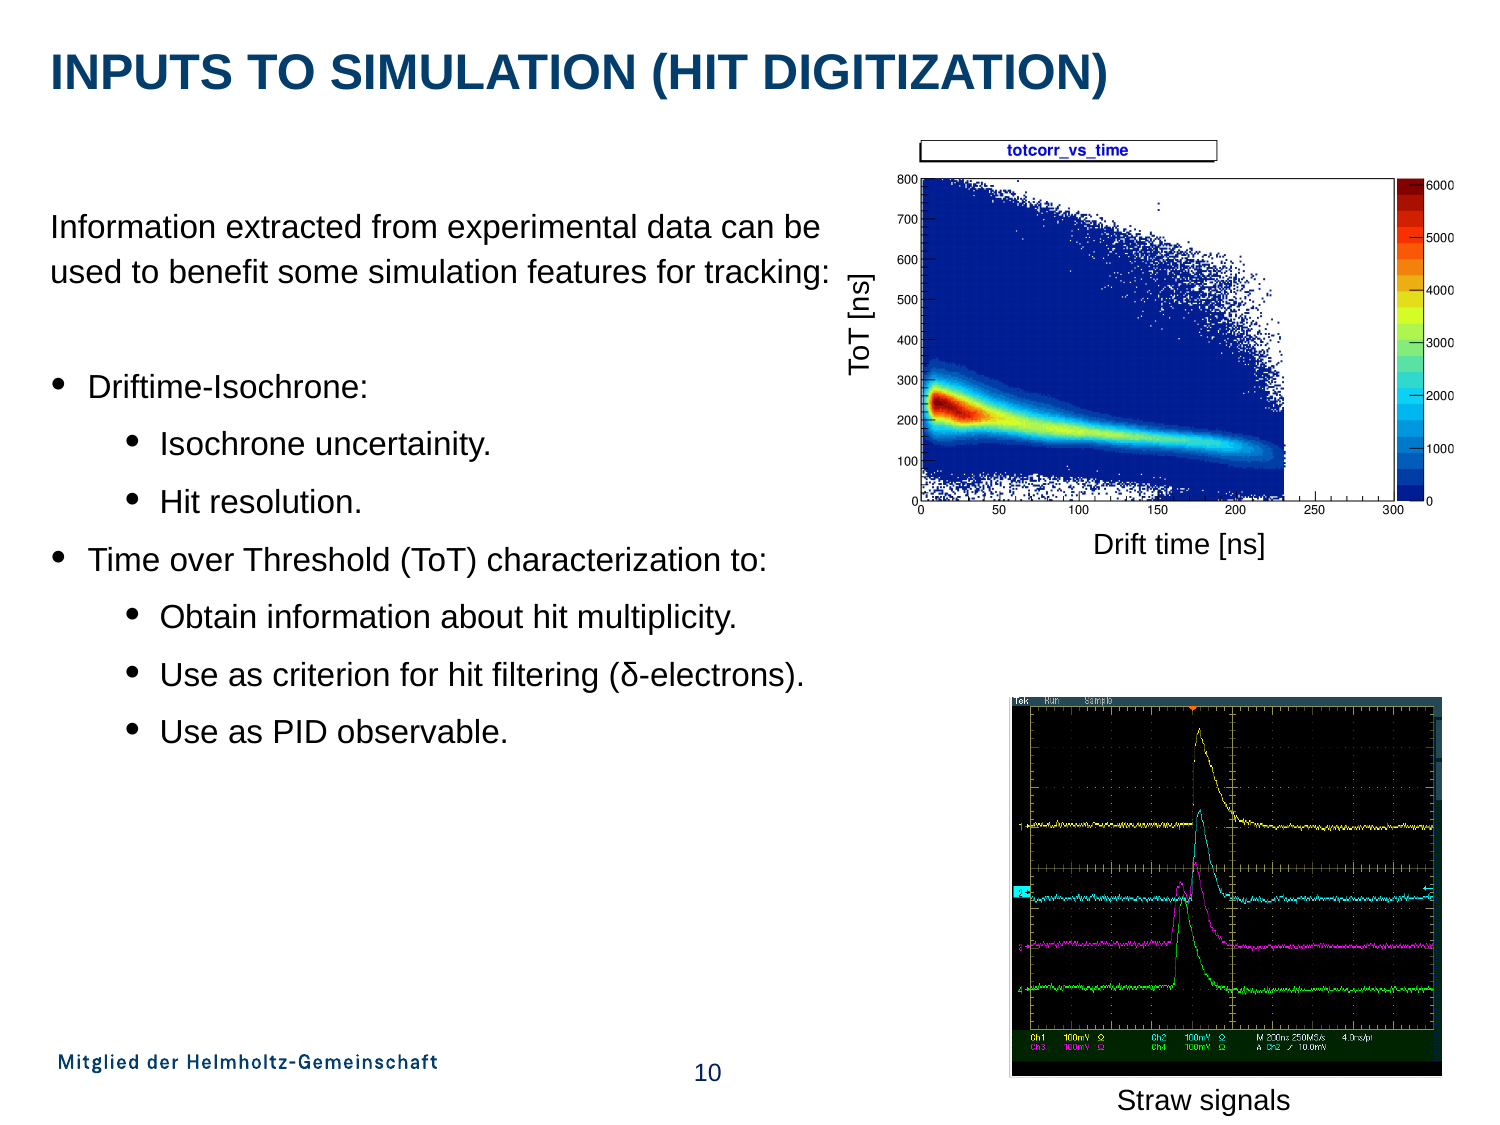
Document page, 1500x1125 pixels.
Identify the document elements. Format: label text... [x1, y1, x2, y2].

text_box Straw signals [1102, 1078, 1307, 1124]
text_box 10 [679, 1048, 737, 1094]
text_box ToT [ns] [834, 257, 879, 392]
title Inputs to Simulation (hit digitization) [50, 30, 1433, 104]
text_box Drift time [ns] [1078, 532, 1409, 569]
list Information extracted from experimental data can be used to benefit some simulation features for tracking: Driftime-Isochrone: Isochrone uncertainity. Hit resolution. Time over Threshold (ToT) characterization to: Obtain information about hit multiplicity. Use as criterion for hit filtering (δ-electrons). Use as PID observable. [50, 199, 869, 891]
picture [1009, 697, 1442, 1078]
picture [879, 117, 1474, 532]
